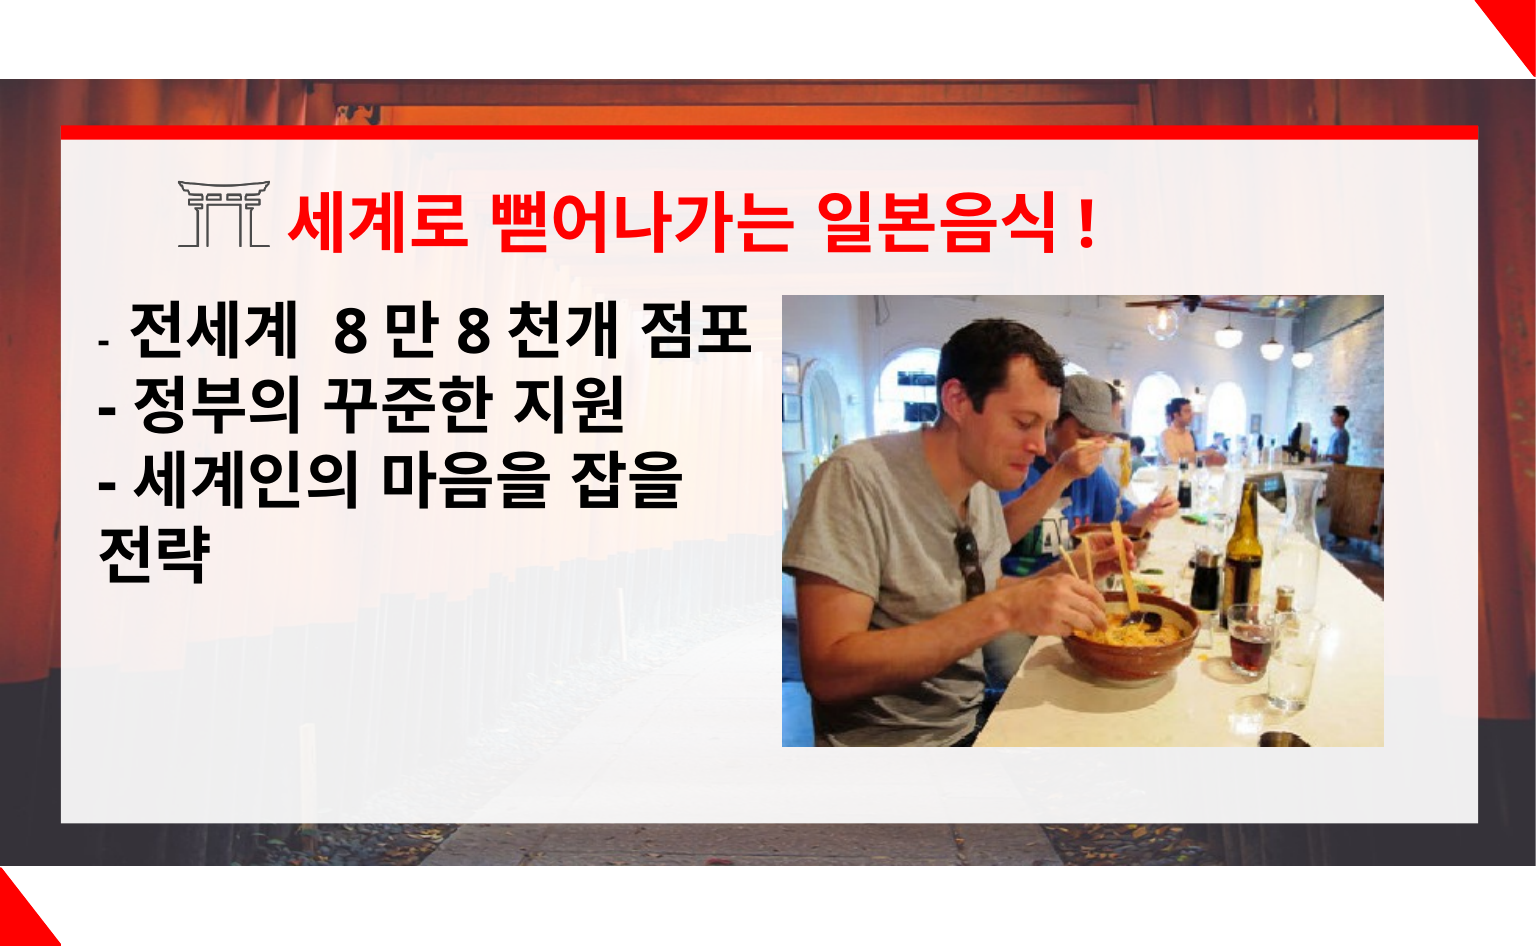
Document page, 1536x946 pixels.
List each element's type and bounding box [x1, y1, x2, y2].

picture [0, 79, 1536, 866]
text_box [0, 874, 61, 946]
text_box [1474, 0, 1536, 78]
